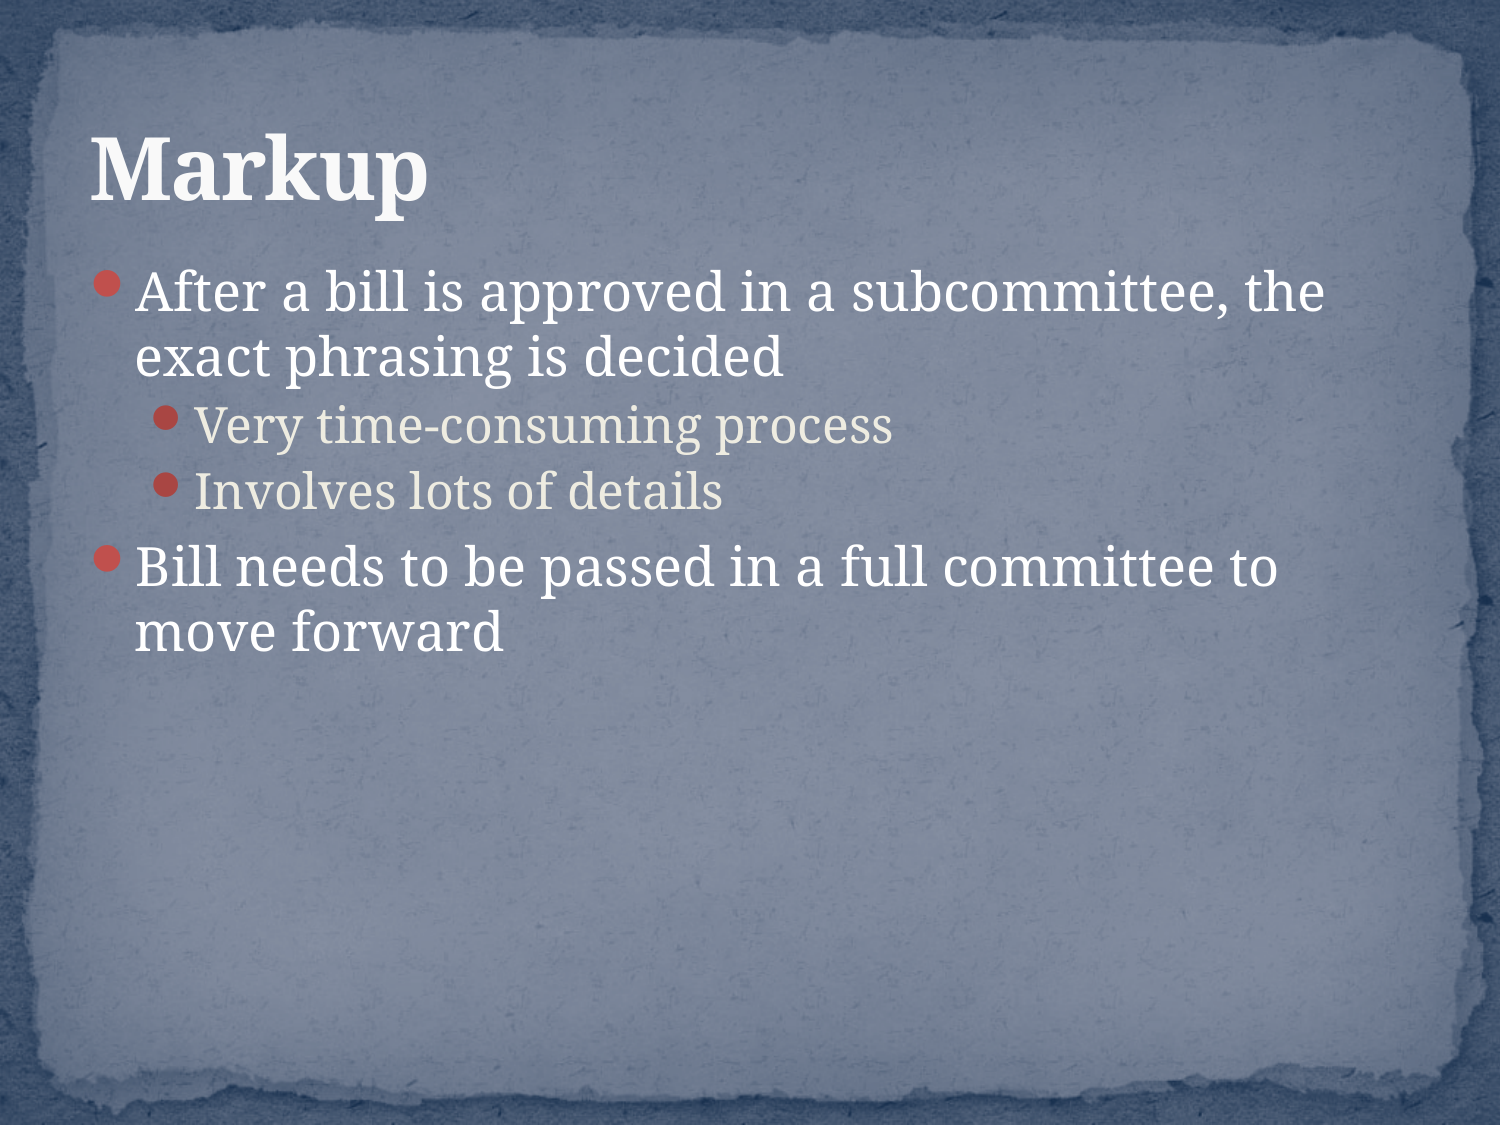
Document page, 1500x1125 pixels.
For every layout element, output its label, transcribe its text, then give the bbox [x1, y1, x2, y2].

title Markup [74, 24, 1425, 225]
list After a bill is approved in a subcommittee, the exact phrasing is decided Very time-consuming process Involves lots of details Bill needs to be passed in a full committee to move forward [75, 249, 1425, 1000]
